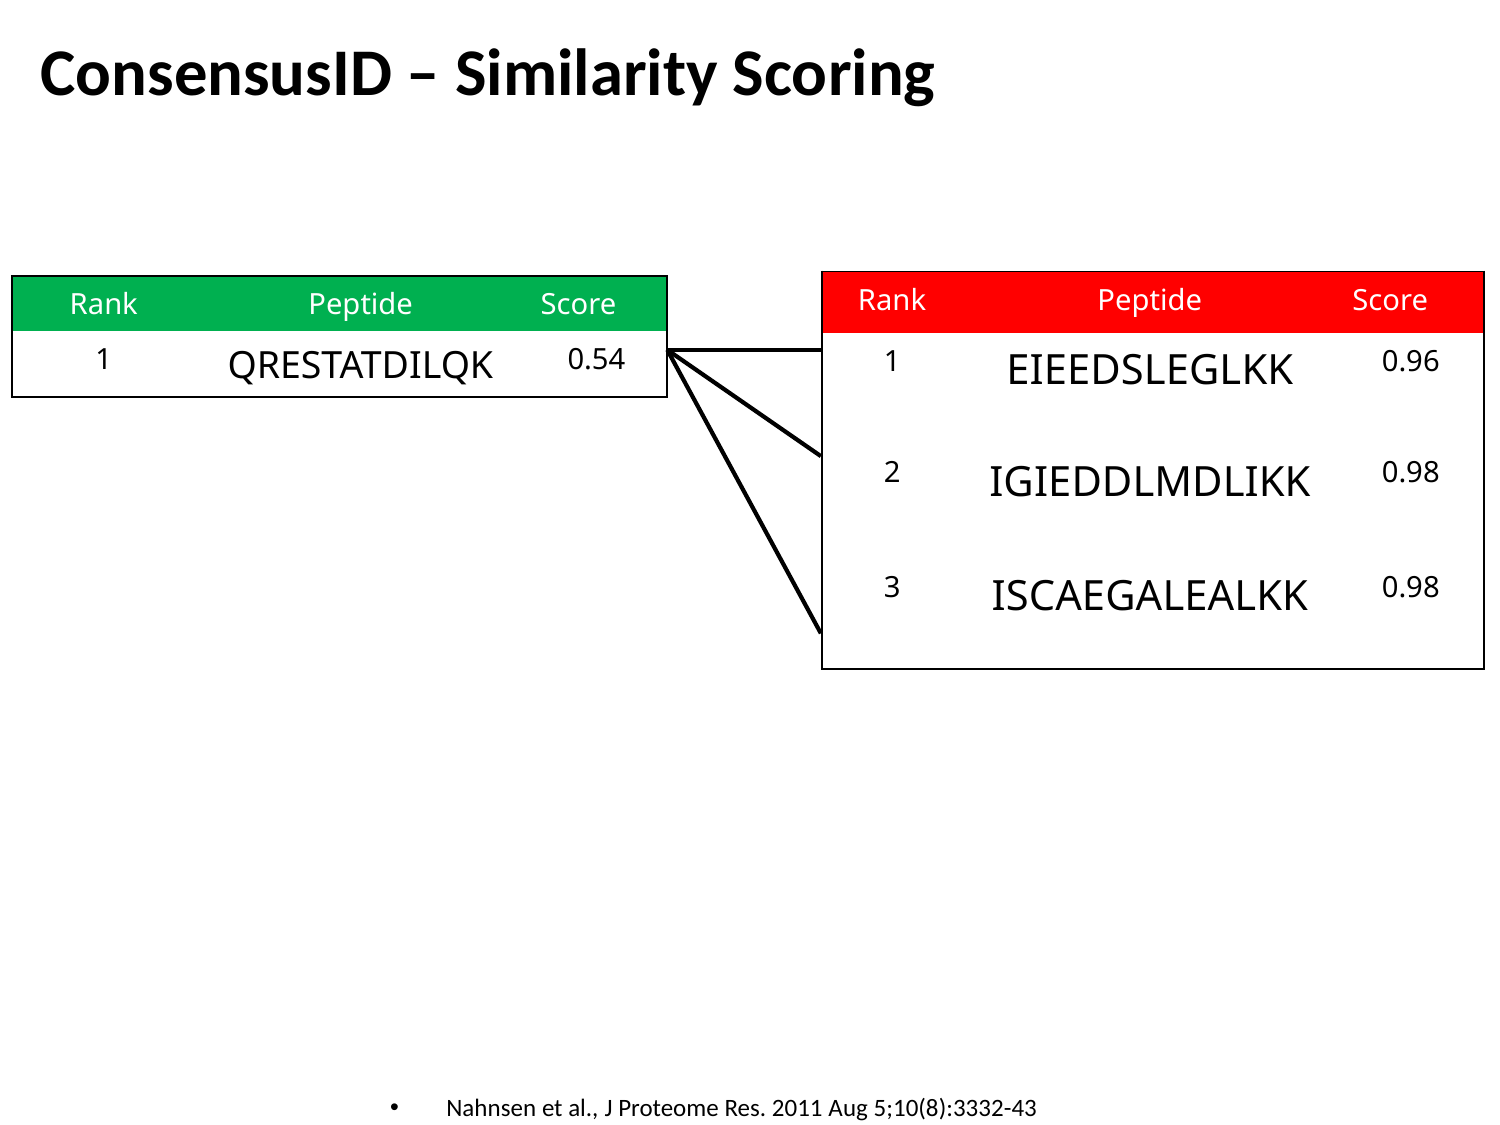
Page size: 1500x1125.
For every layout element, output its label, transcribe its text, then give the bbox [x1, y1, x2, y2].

table_cell 1 [823, 333, 962, 444]
table_cell ISCAEGALEALKK [962, 559, 1338, 668]
table_cell 0.96 [1338, 333, 1483, 444]
table_cell 0.98 [1338, 444, 1483, 559]
table_cell 1 [13, 331, 196, 396]
table_header Score [1338, 272, 1483, 333]
title ConsensusID – Similarity Scoring [25, 11, 1125, 125]
table_cell 0.98 [1338, 559, 1483, 668]
table_header Rank [823, 272, 962, 333]
table_cell 3 [823, 559, 962, 668]
table_header Rank [13, 277, 196, 331]
table_cell 2 [891, 444, 962, 559]
table_cell IGIEDDLMDLIKK [962, 444, 1338, 559]
table_header Score [526, 277, 666, 331]
table_header Peptide [196, 277, 526, 331]
table_cell 0.54 [526, 331, 666, 396]
list Nahnsen et al., J Proteome Res. 2011 Aug 5;10(8):3332-43 [375, 1084, 1125, 1119]
table_header Peptide [962, 272, 1338, 333]
table_cell EIEEDSLEGLKK [962, 333, 1338, 444]
table_cell QRESTATDILQK [196, 331, 526, 396]
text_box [602, 414, 887, 569]
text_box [666, 349, 822, 413]
